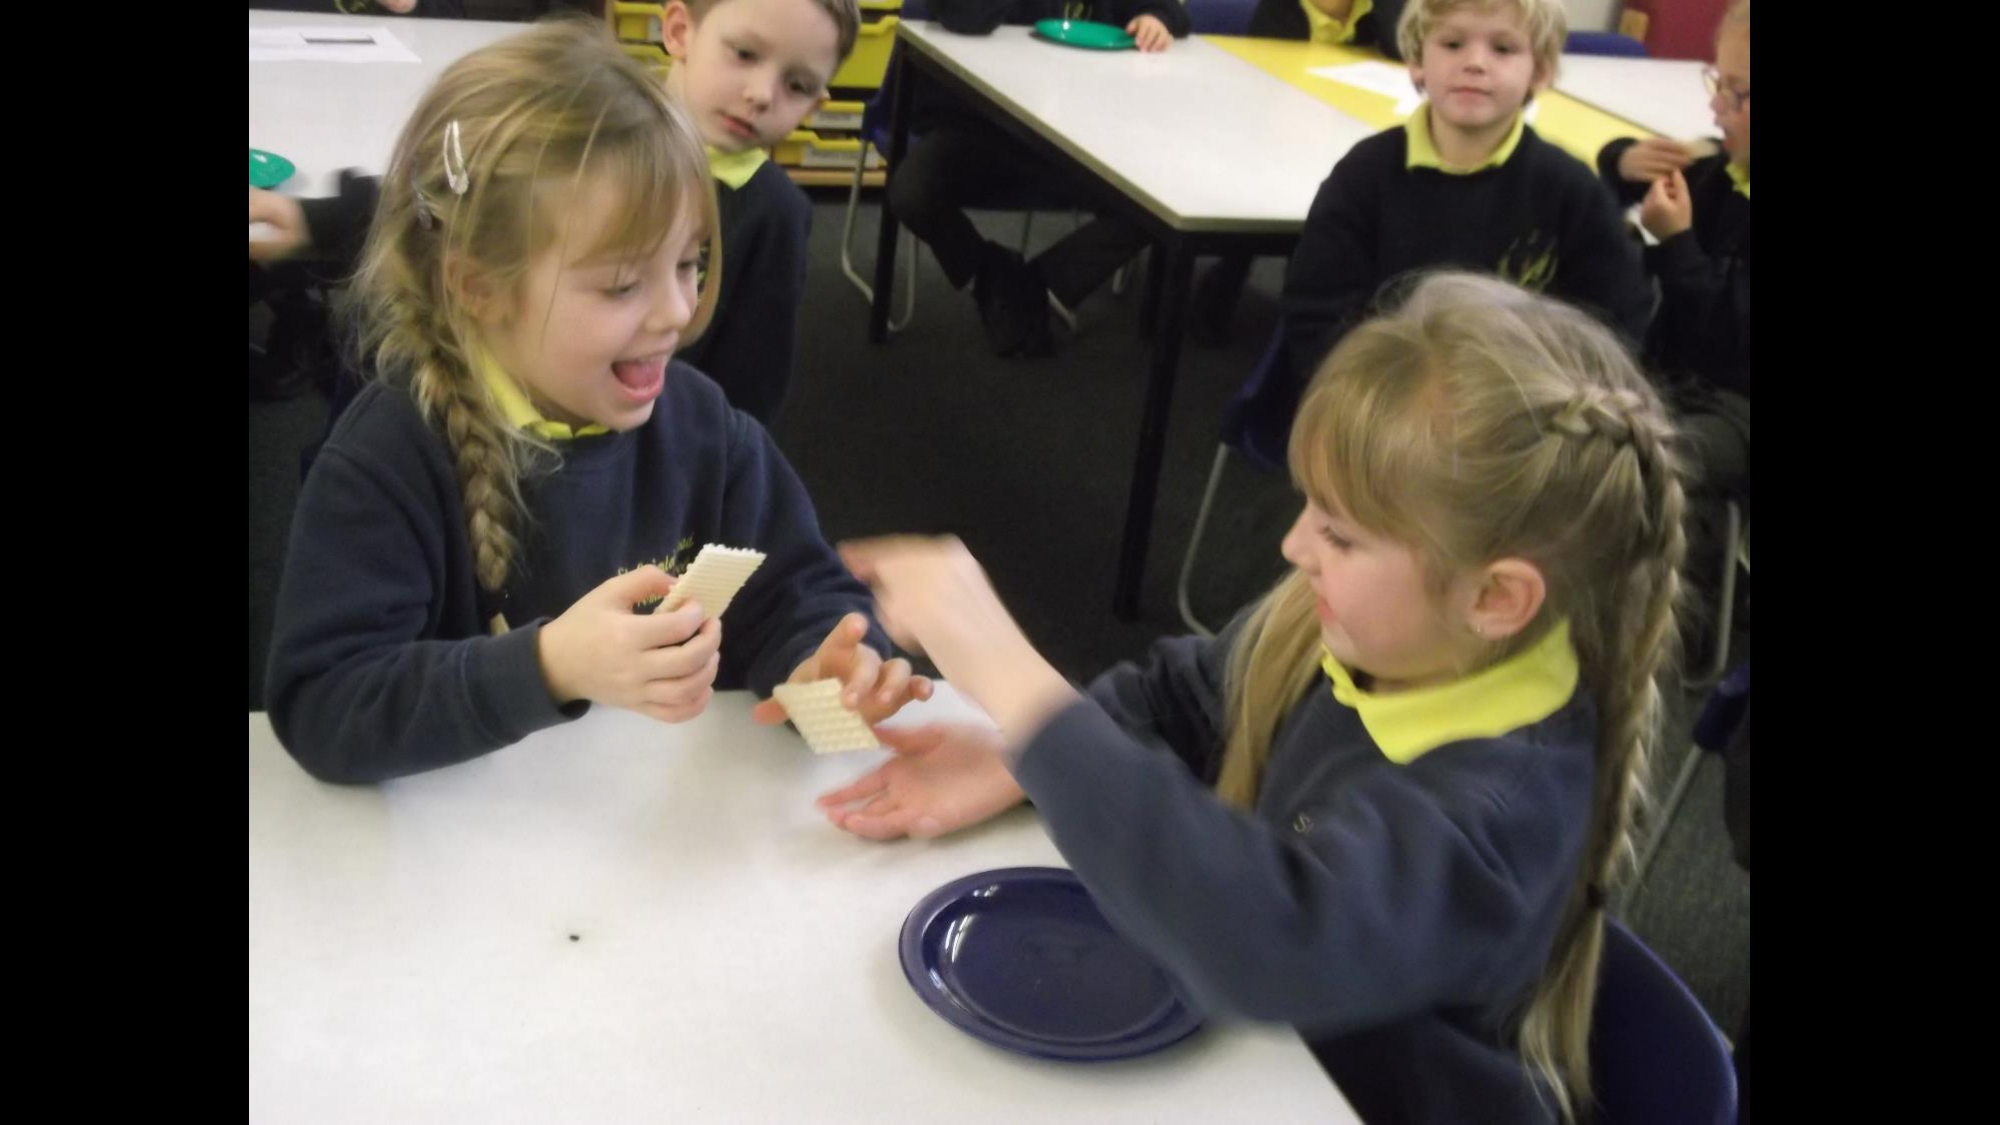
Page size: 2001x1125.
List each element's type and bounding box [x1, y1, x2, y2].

picture [249, 0, 1750, 1125]
